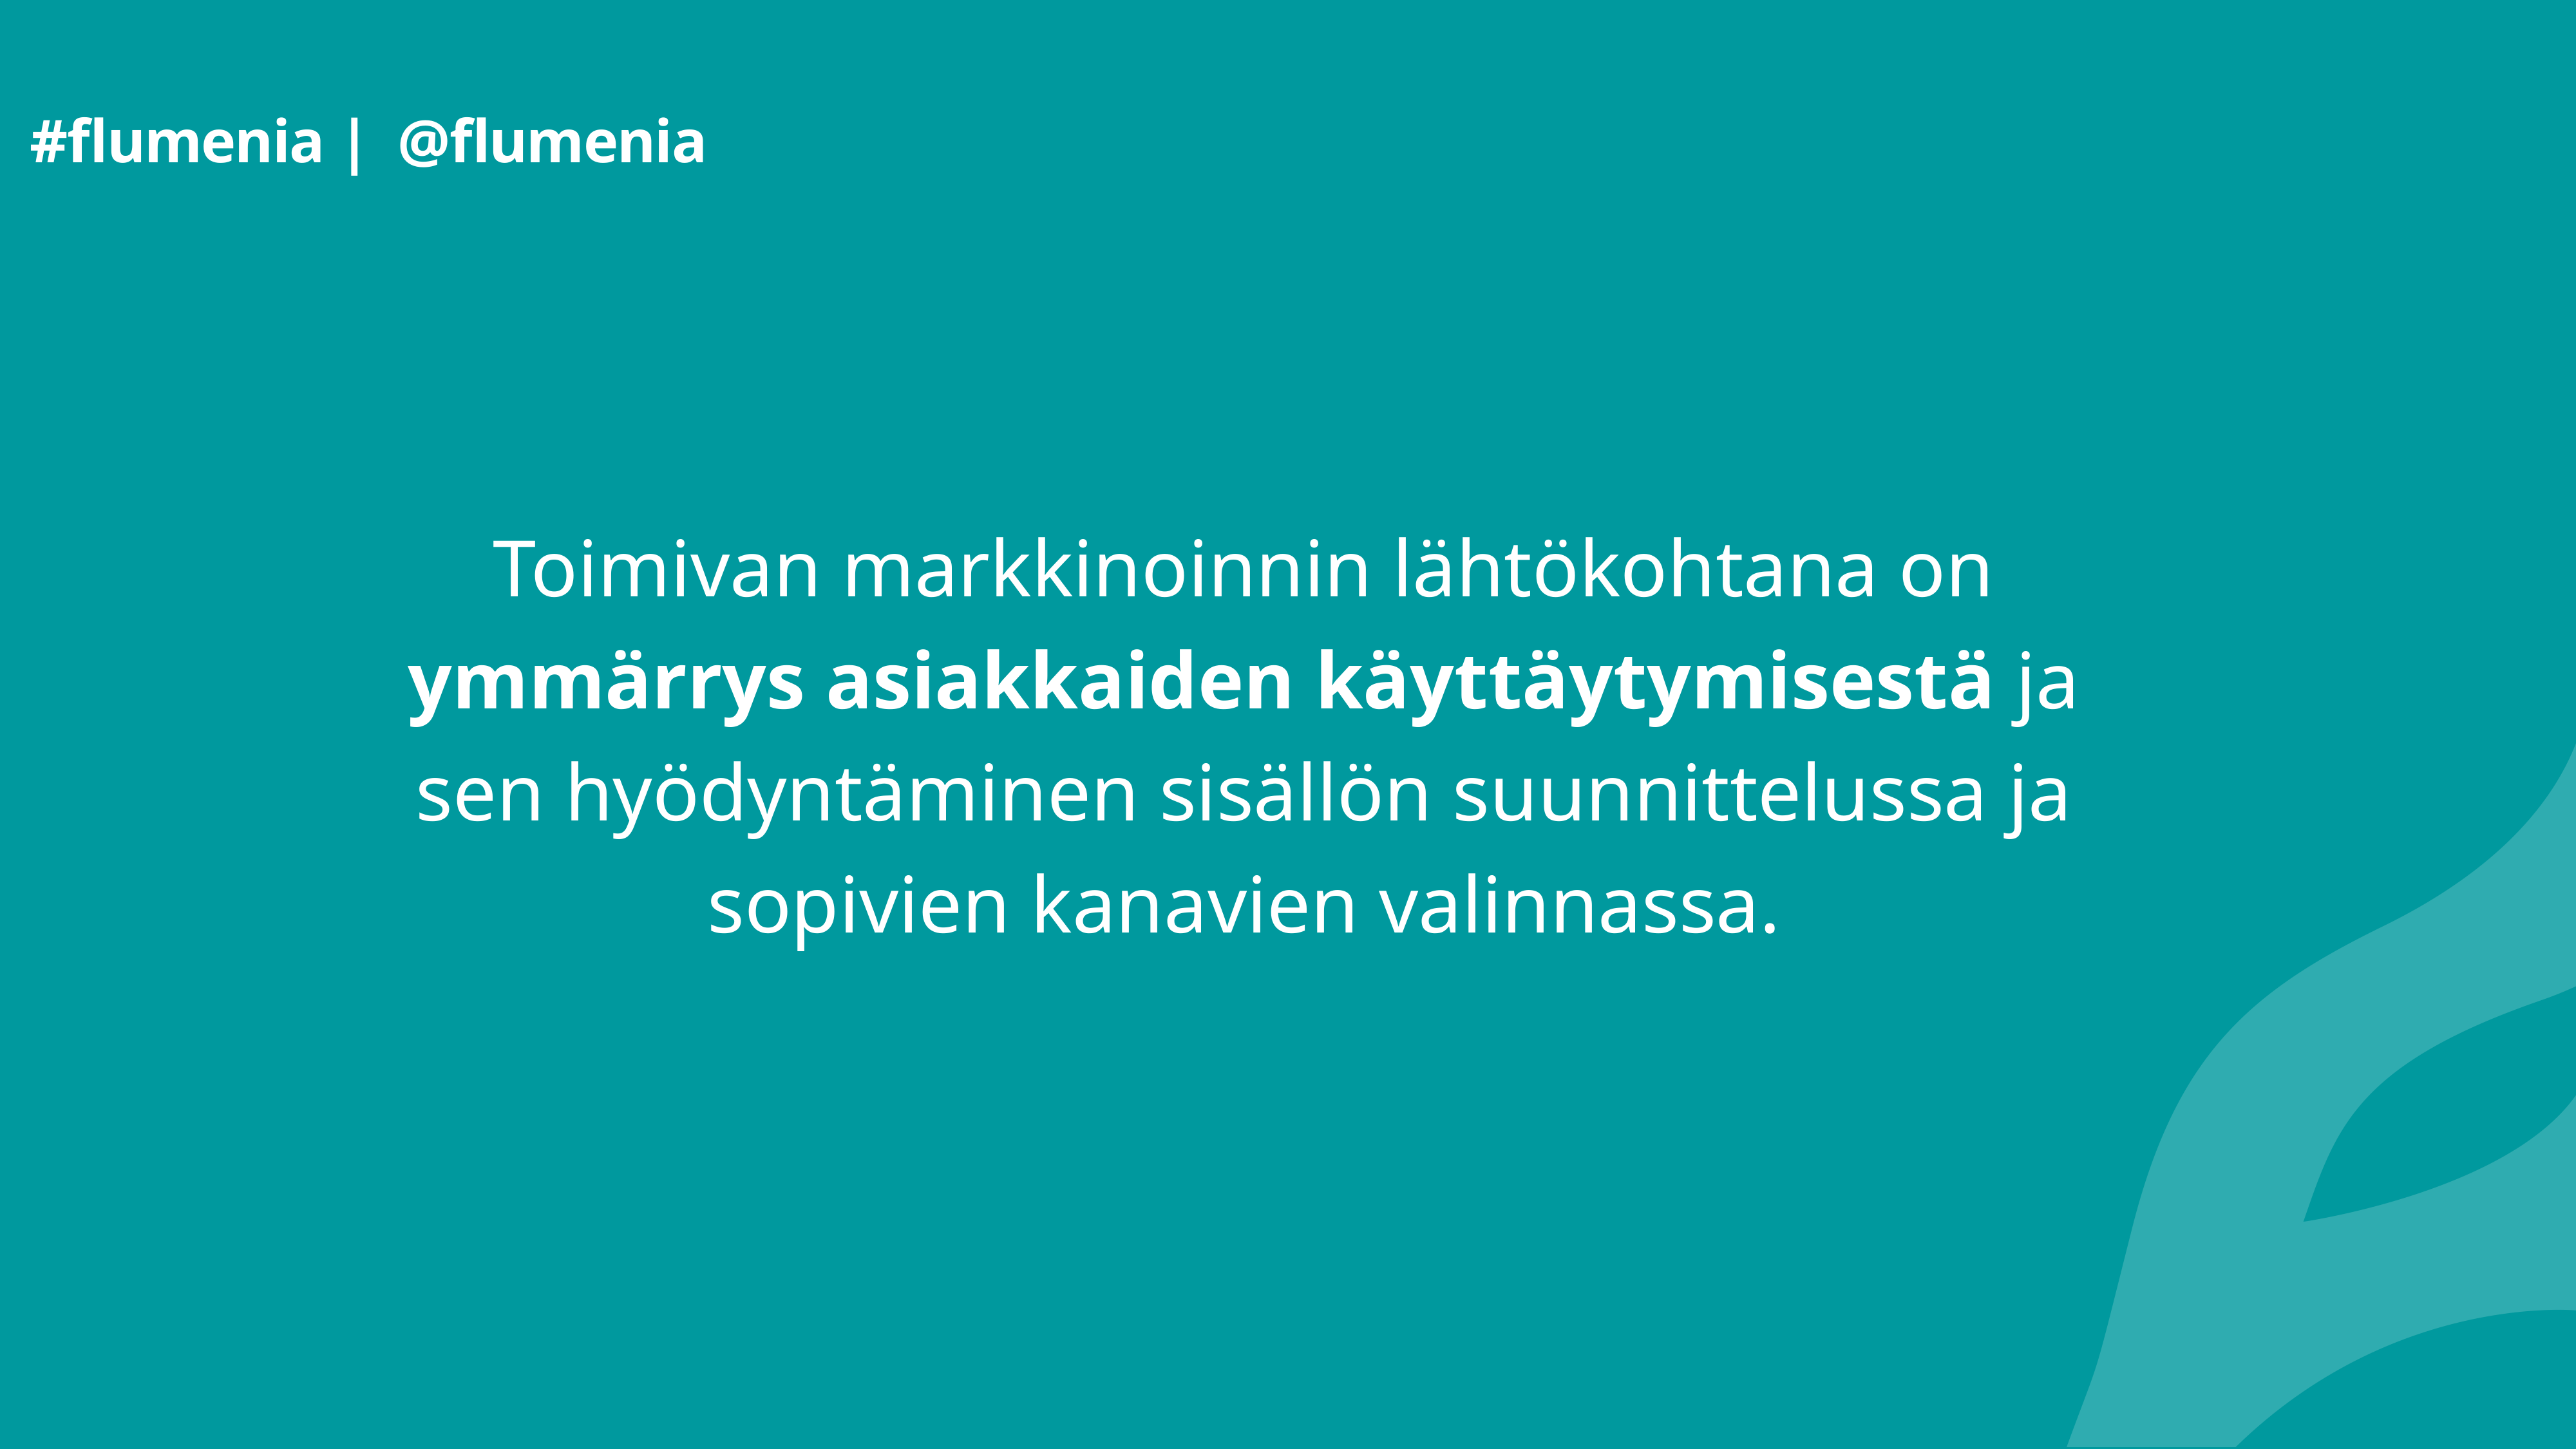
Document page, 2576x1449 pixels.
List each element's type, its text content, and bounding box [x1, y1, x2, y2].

text_box Toimivan markkinoinnin lähtökohtana on ymmärrys asiakkaiden käyttäytymisestä ja sen hyödyntäminen sisällön suunnittelussa ja sopivien kanavien valinnassa. [339, 495, 2150, 954]
